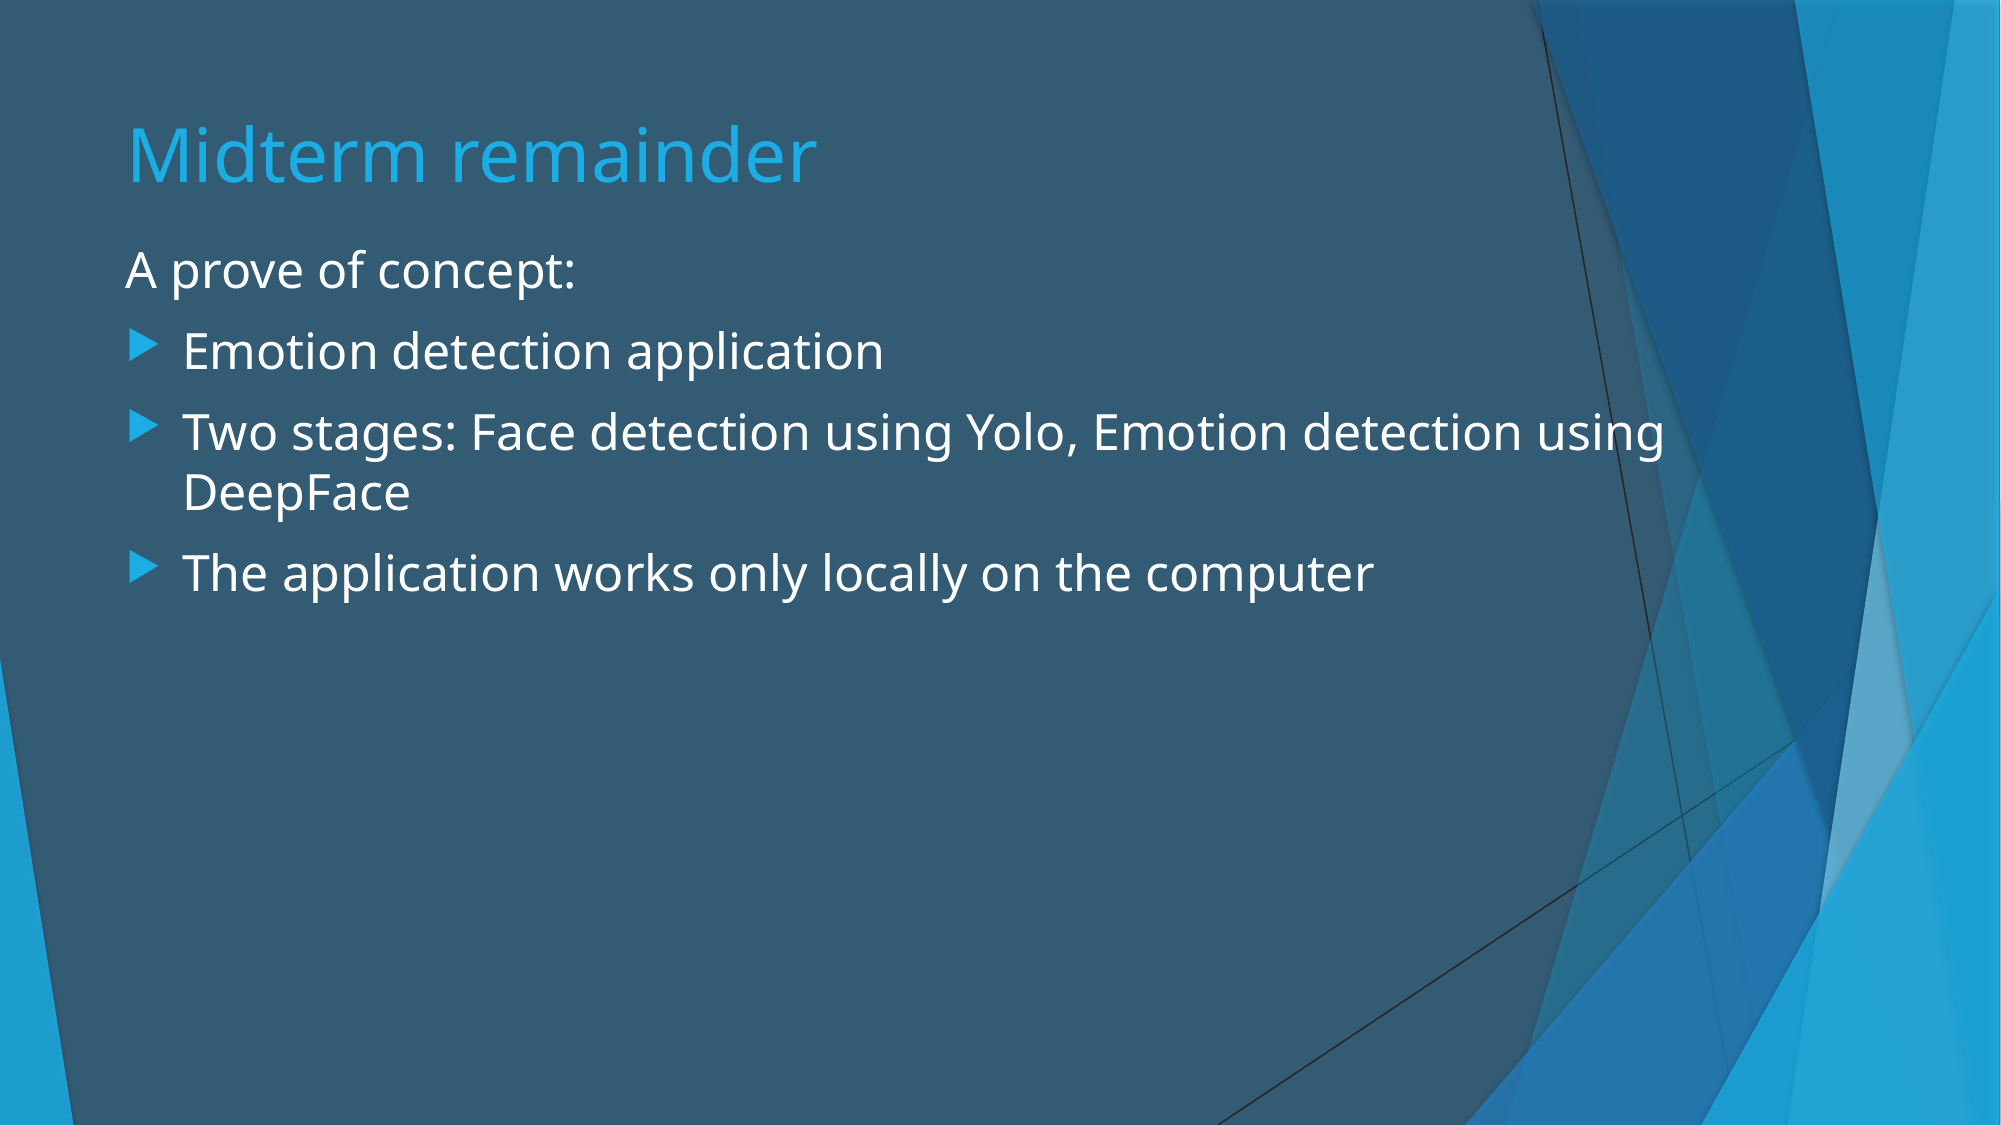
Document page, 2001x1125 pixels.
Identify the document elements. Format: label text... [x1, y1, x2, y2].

list [33, 554, 1684, 1125]
title Midterm remainder [111, 99, 1522, 231]
text_box A prove of concept: Emotion detection application Two stages: Face detection using Yolo, Emotion detection using DeepFace The application works only locally on the computer [111, 231, 1816, 609]
